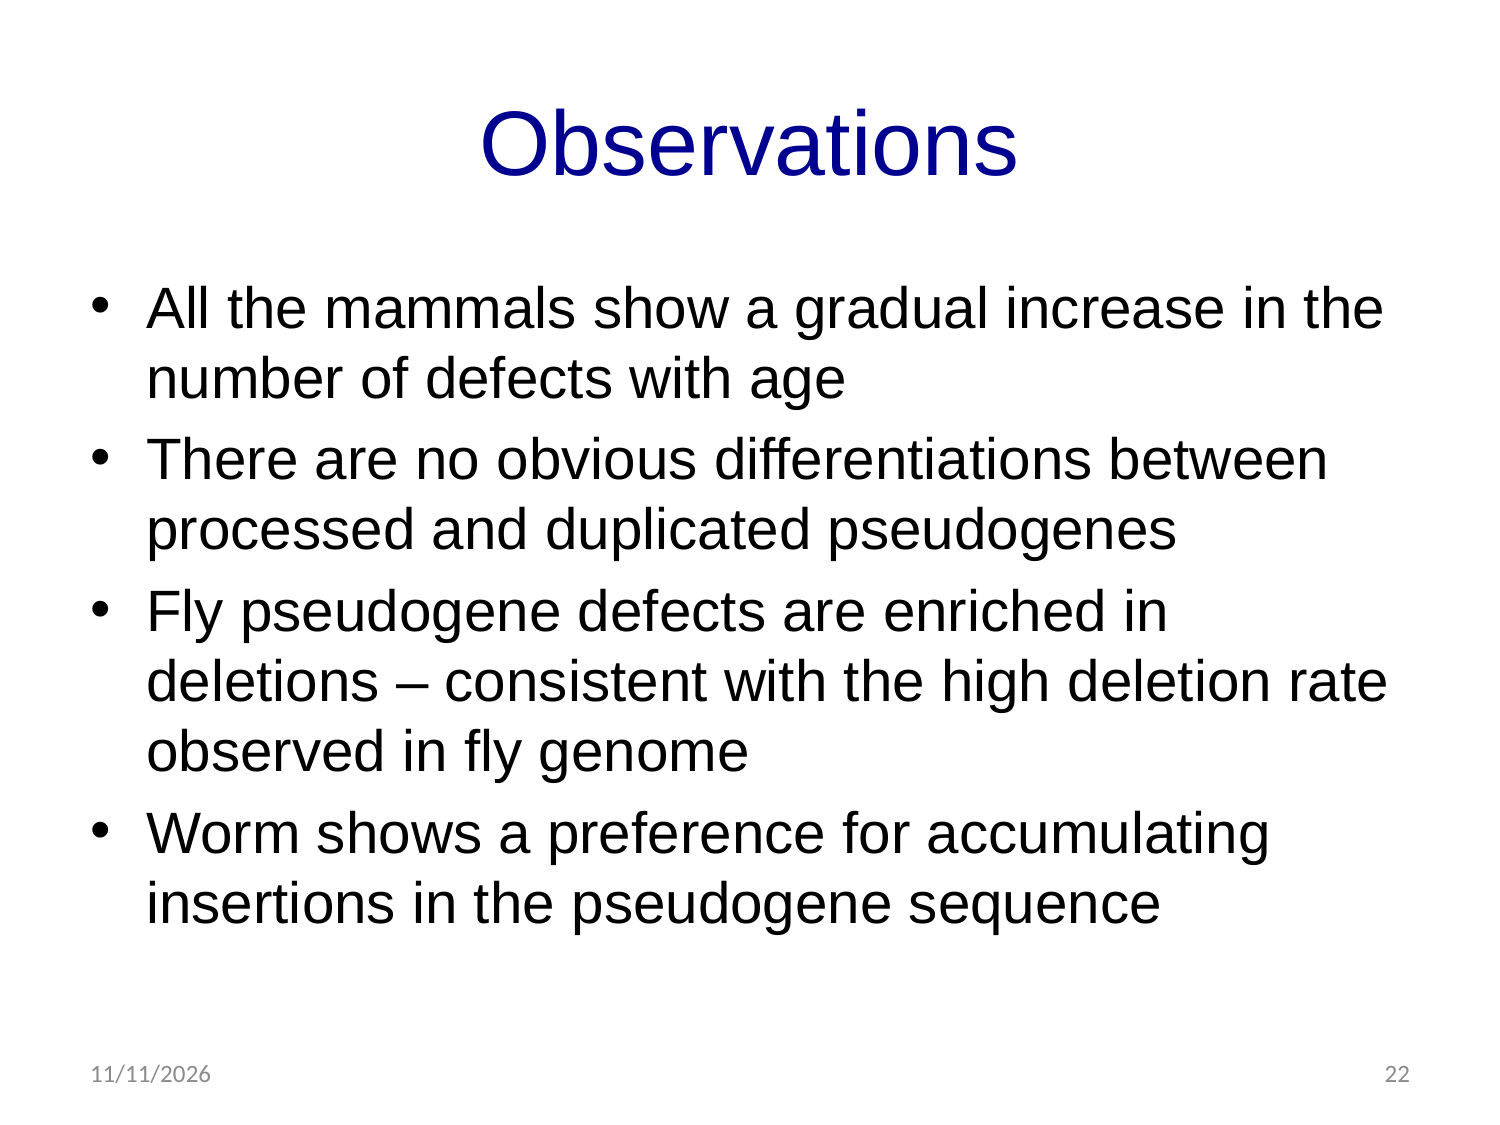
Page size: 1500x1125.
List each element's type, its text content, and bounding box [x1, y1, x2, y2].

title Observations [75, 45, 1425, 233]
slide_number 22 [1074, 1042, 1425, 1103]
list All the mammals show a gradual increase in the number of defects with age There are no obvious differentiations between processed and duplicated pseudogenes Fly pseudogene defects are enriched in deletions – consistent with the high deletion rate observed in fly genome Worm shows a preference for accumulating insertions in the pseudogene sequence [75, 262, 1425, 1005]
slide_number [75, 1042, 425, 1103]
